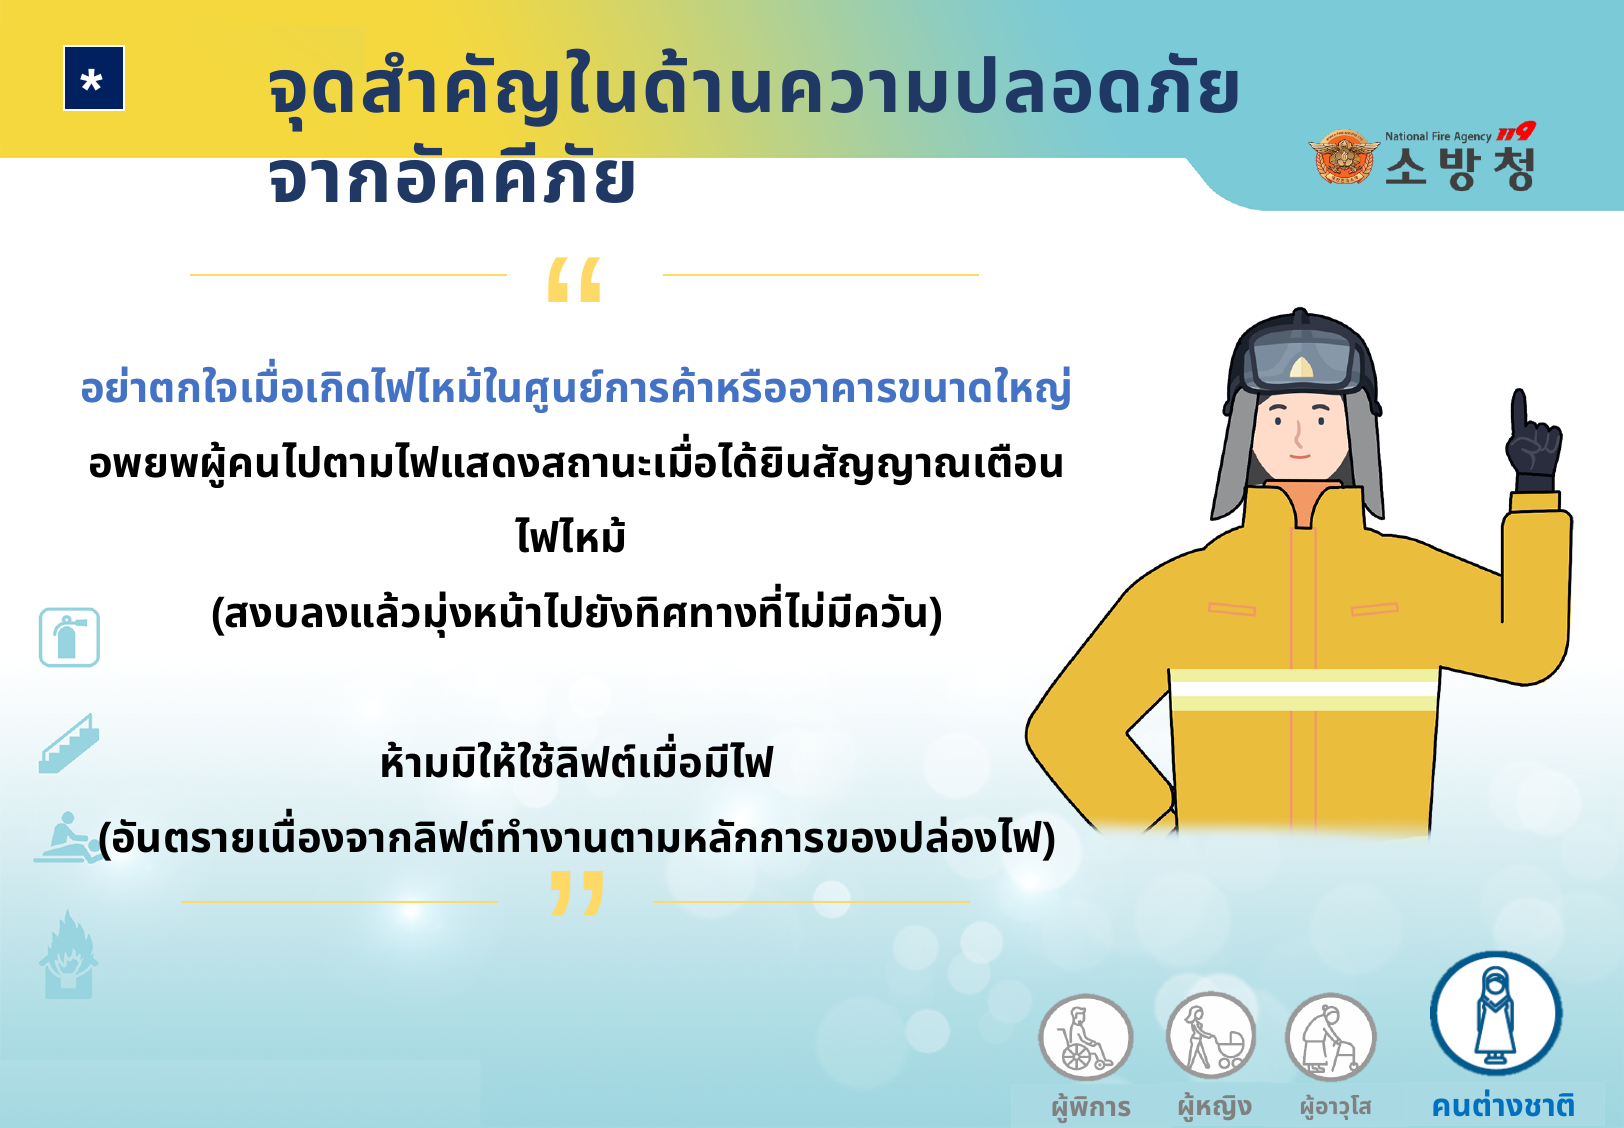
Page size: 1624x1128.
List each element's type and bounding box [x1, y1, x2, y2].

picture [0, 0, 1624, 1128]
text_box [181, 728, 971, 987]
text_box [190, 188, 979, 446]
text_box [1011, 935, 1605, 1128]
